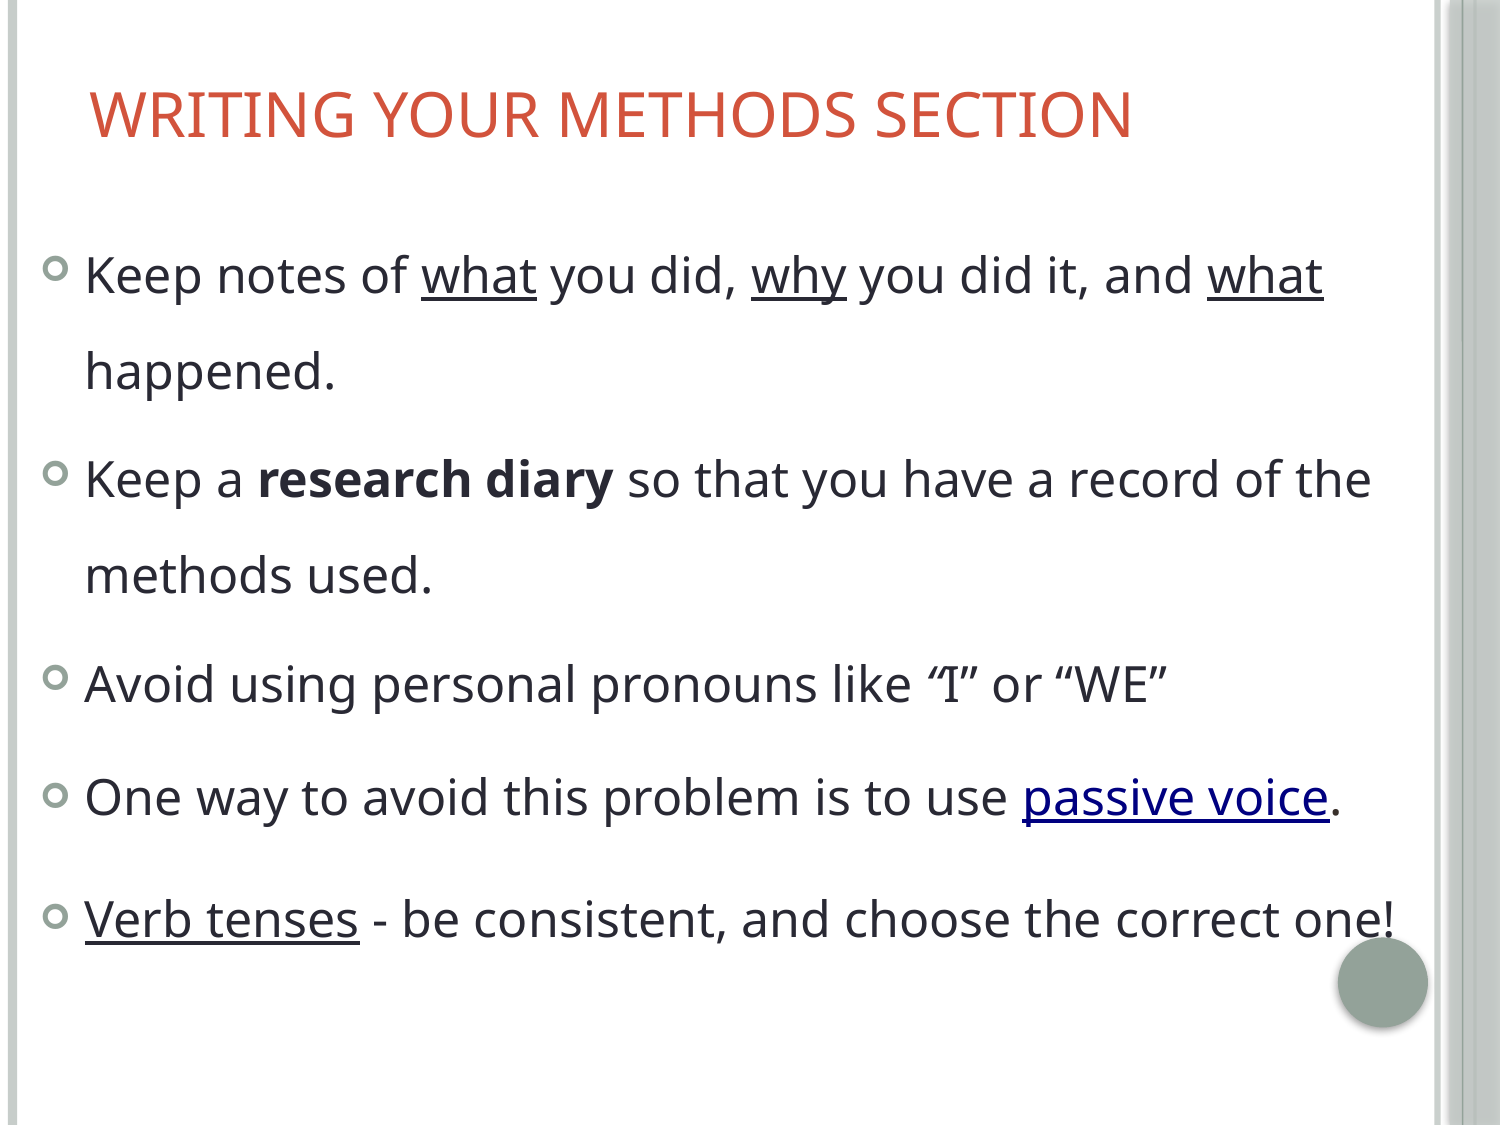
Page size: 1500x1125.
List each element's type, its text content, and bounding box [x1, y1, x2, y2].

list Keep notes of what you did, why you did it, and what happened. Keep a research diary so that you have a record of the methods used. Avoid using personal pronouns like “I” or “WE” One way to avoid this problem is to use passive voice. Verb tenses - be consistent, and choose the correct one! [24, 200, 1475, 1088]
title Writing Your Methods Section [75, 50, 1300, 158]
